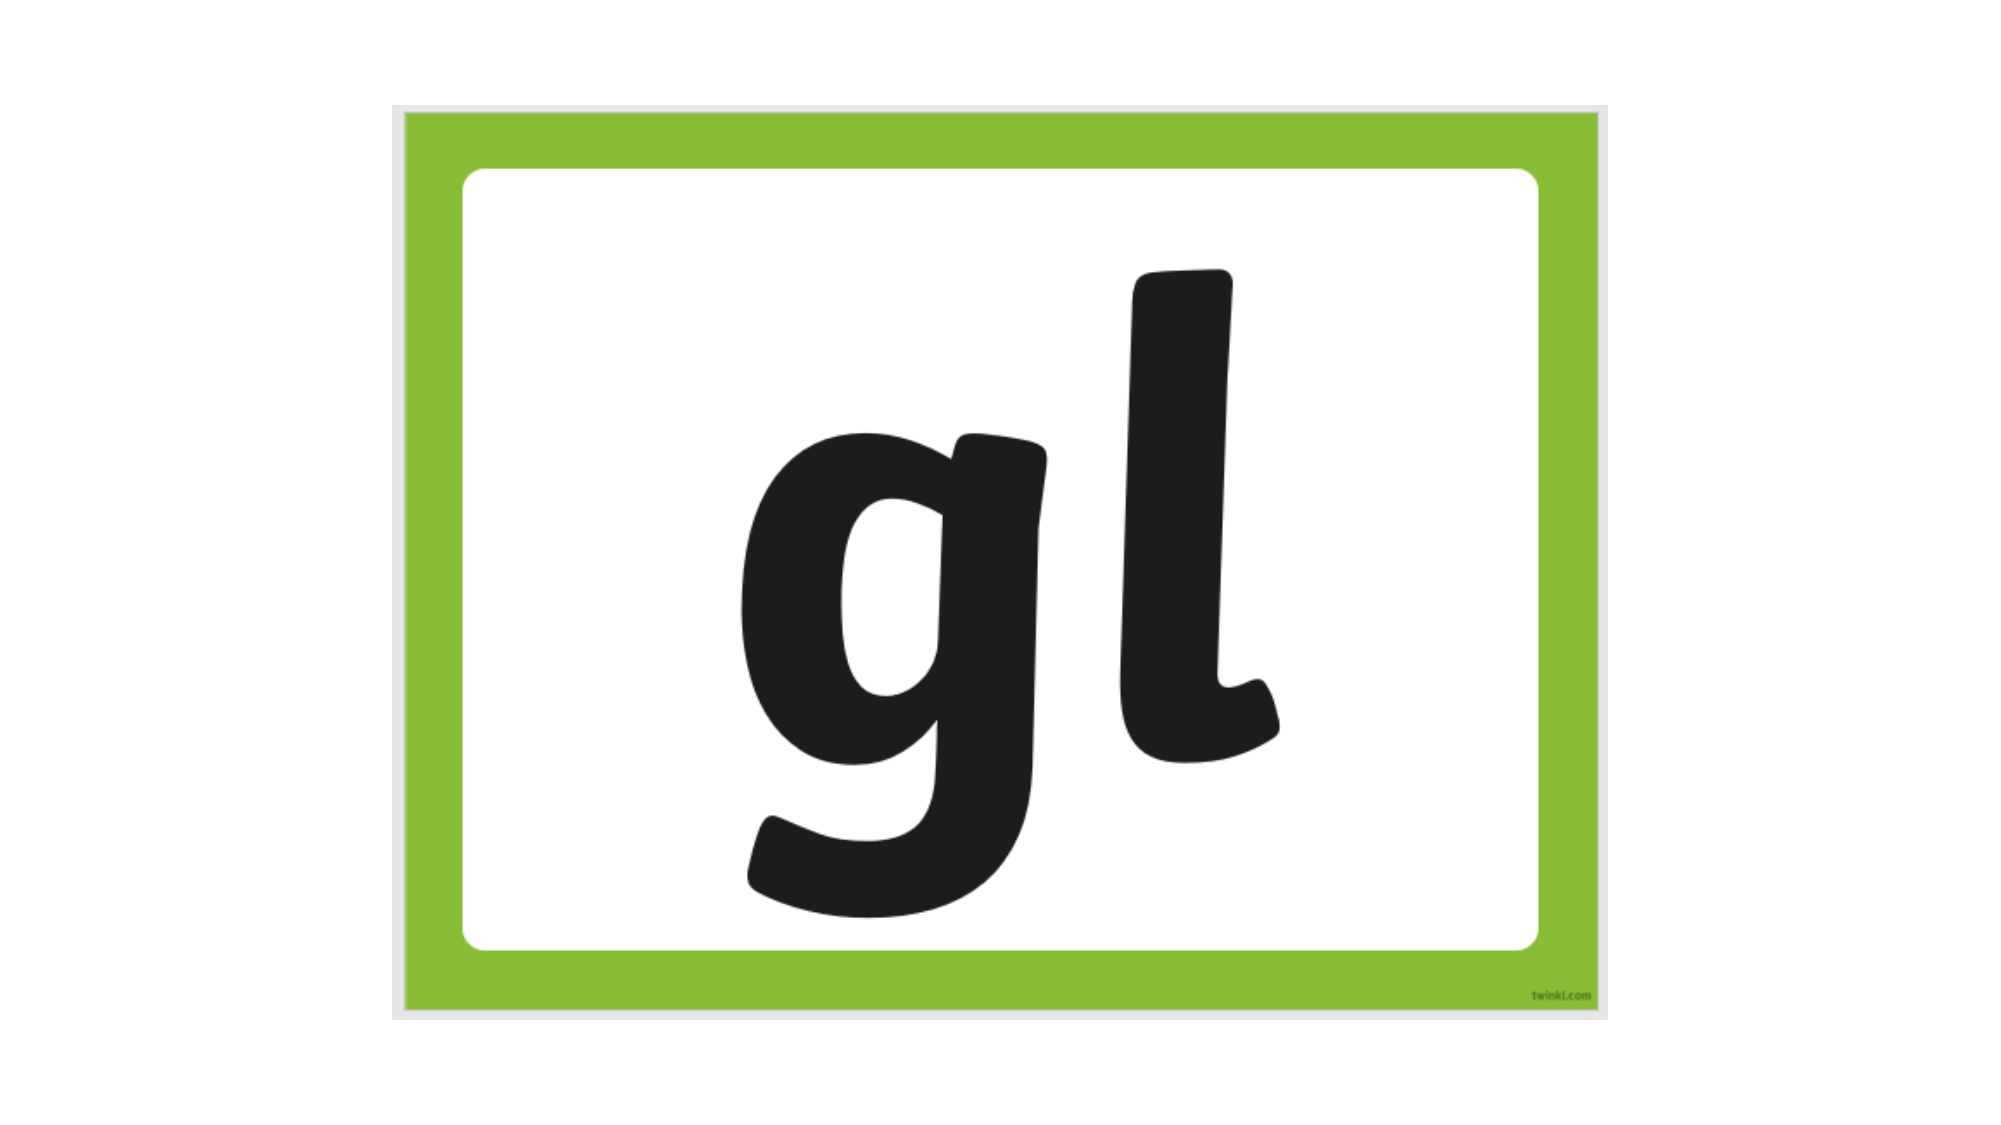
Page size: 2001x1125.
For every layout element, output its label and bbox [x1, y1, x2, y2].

picture [392, 105, 1608, 1020]
